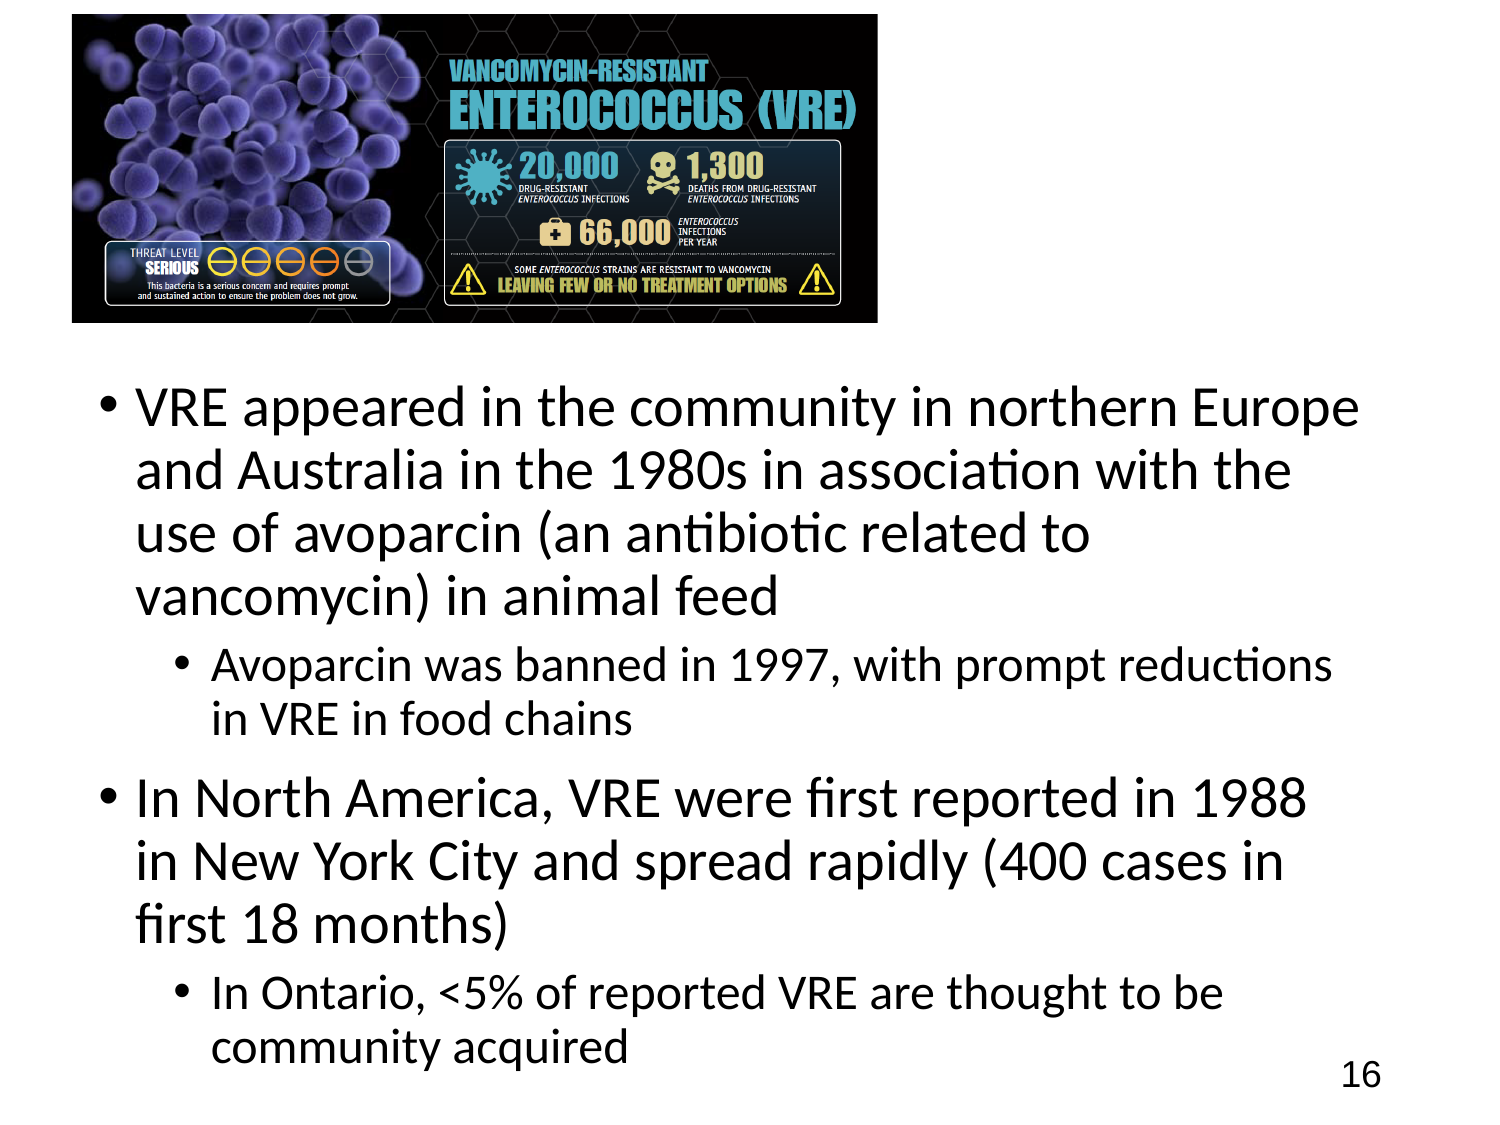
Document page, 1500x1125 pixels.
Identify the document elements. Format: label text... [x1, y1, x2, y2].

slide_number 16 [1059, 1042, 1397, 1103]
list VRE appeared in the community in northern Europe and Australia in the 1980s in association with the use of avoparcin (an antibiotic related to vancomycin) in animal feed Avoparcin was banned in 1997, with prompt reductions in VRE in food chains In North America, VRE were first reported in 1988 in New York City and spread rapidly (400 cases in first 18 months) In Ontario, <5% of reported VRE are thought to be community acquired [83, 368, 1378, 1083]
picture [71, 14, 878, 323]
